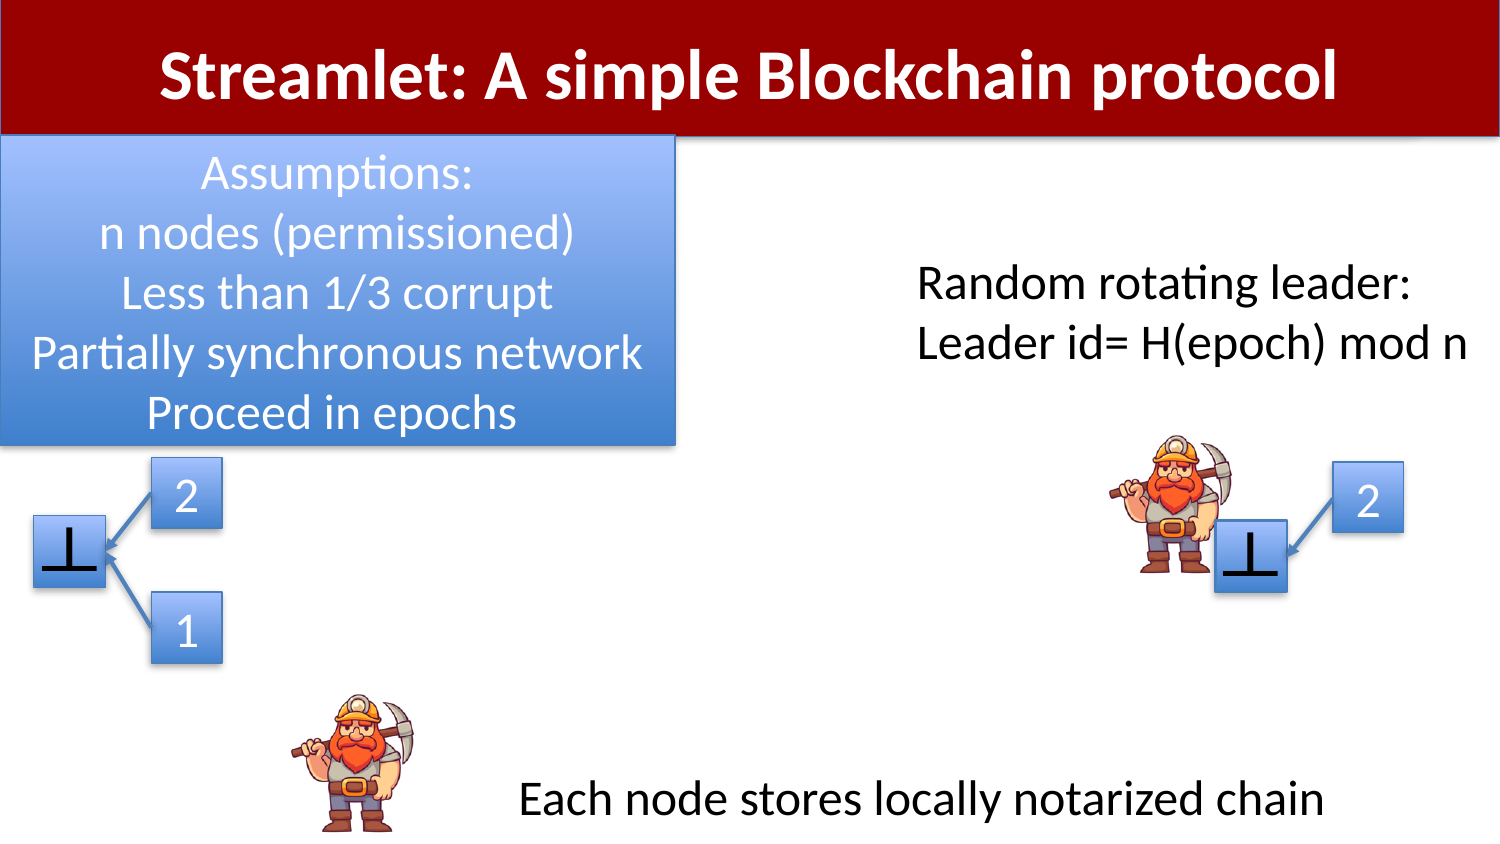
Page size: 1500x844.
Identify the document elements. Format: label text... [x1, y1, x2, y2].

text_box Each node stores locally notarized chain [503, 758, 1404, 834]
text_box 1 [151, 591, 223, 664]
title Streamlet: A simple Blockchain protocol [75, 20, 1425, 123]
text_box Random rotating leader: Leader id= H(epoch) mod n [902, 241, 1494, 377]
picture [1087, 421, 1253, 588]
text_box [104, 492, 152, 550]
text_box Assumptions: n nodes (permissioned) Less than 1/3 corrupt Partially synchronous network Proceed in epochs [0, 134, 676, 446]
picture [269, 680, 435, 844]
text_box 2 [1332, 461, 1404, 533]
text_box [1286, 498, 1334, 558]
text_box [104, 551, 152, 628]
text_box 2 [151, 457, 223, 529]
